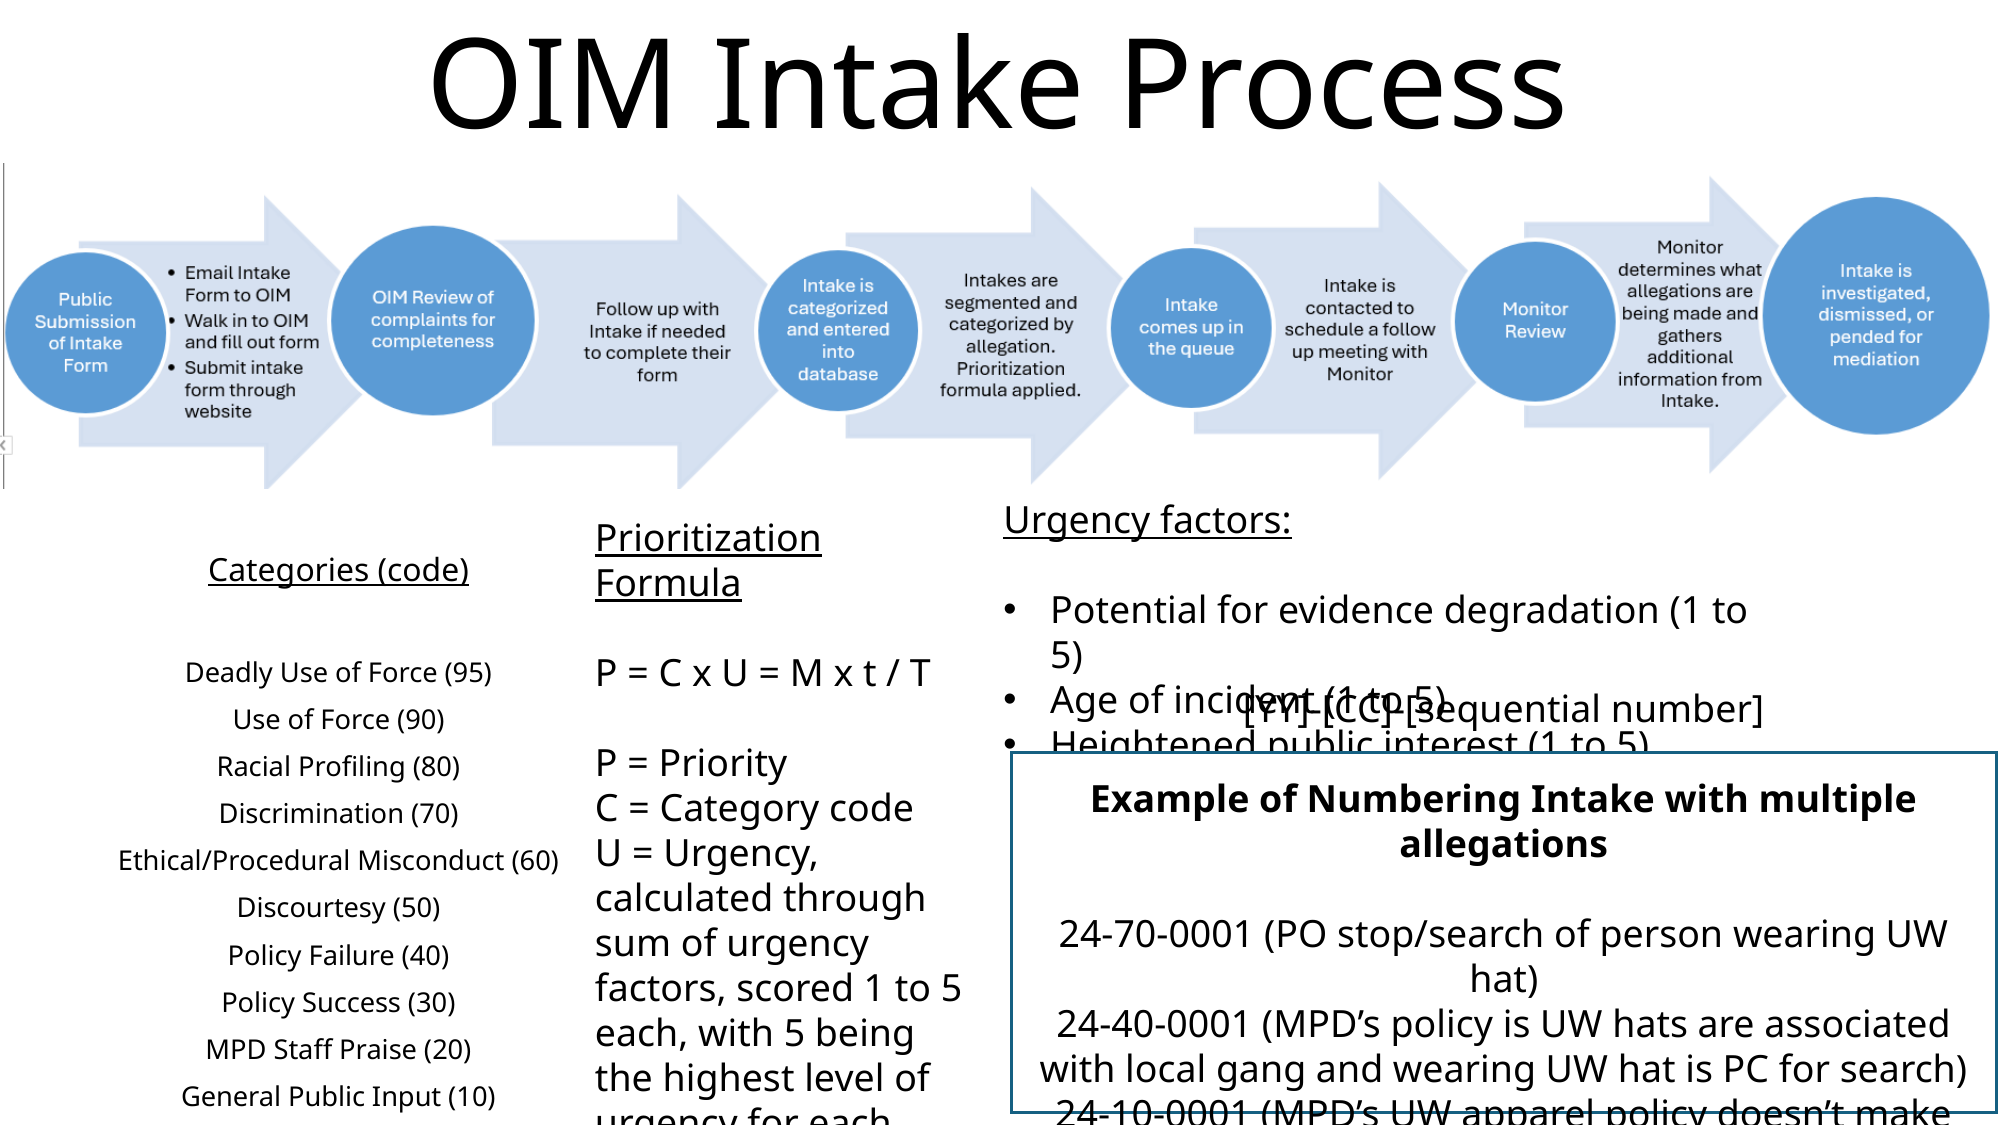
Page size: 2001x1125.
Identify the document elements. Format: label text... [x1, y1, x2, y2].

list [0, 162, 1997, 490]
text_box Urgency factors: Potential for evidence degradation (1 to 5) Age of incident (1 to 5) Heightened public interest (1 to 5) [988, 490, 1804, 774]
text_box Prioritization Formula P = C x U = M x t / T P = Priority C = Category code U = Urgency, calculated through sum of urgency factors, scored 1 to 5 each, with 5 being the highest level of urgency for each factor [580, 506, 989, 1125]
title OIM Intake Process [248, 0, 1749, 162]
text_box [YY]-[CC]-[sequential number] Example of Numbering Intake with multiple allegations 24-70-0001 (PO stop/search of person wearing UW hat) 24-40-0001 (MPD’s policy is UW hats are associated with local gang and wearing UW hat is PC for search) 24-10-0001 (MPD’s UW apparel policy doesn’t make sense) [1010, 751, 1998, 1114]
subtitle Categories (code) Deadly Use of Force (95) Use of Force (90) Racial Profiling (80) Discrimination (70) Ethical/Procedural Misconduct (60) Discourtesy (50) Policy Failure (40) Policy Success (30) MPD Staff Praise (20) General Public Input (10) [16, 539, 580, 1125]
